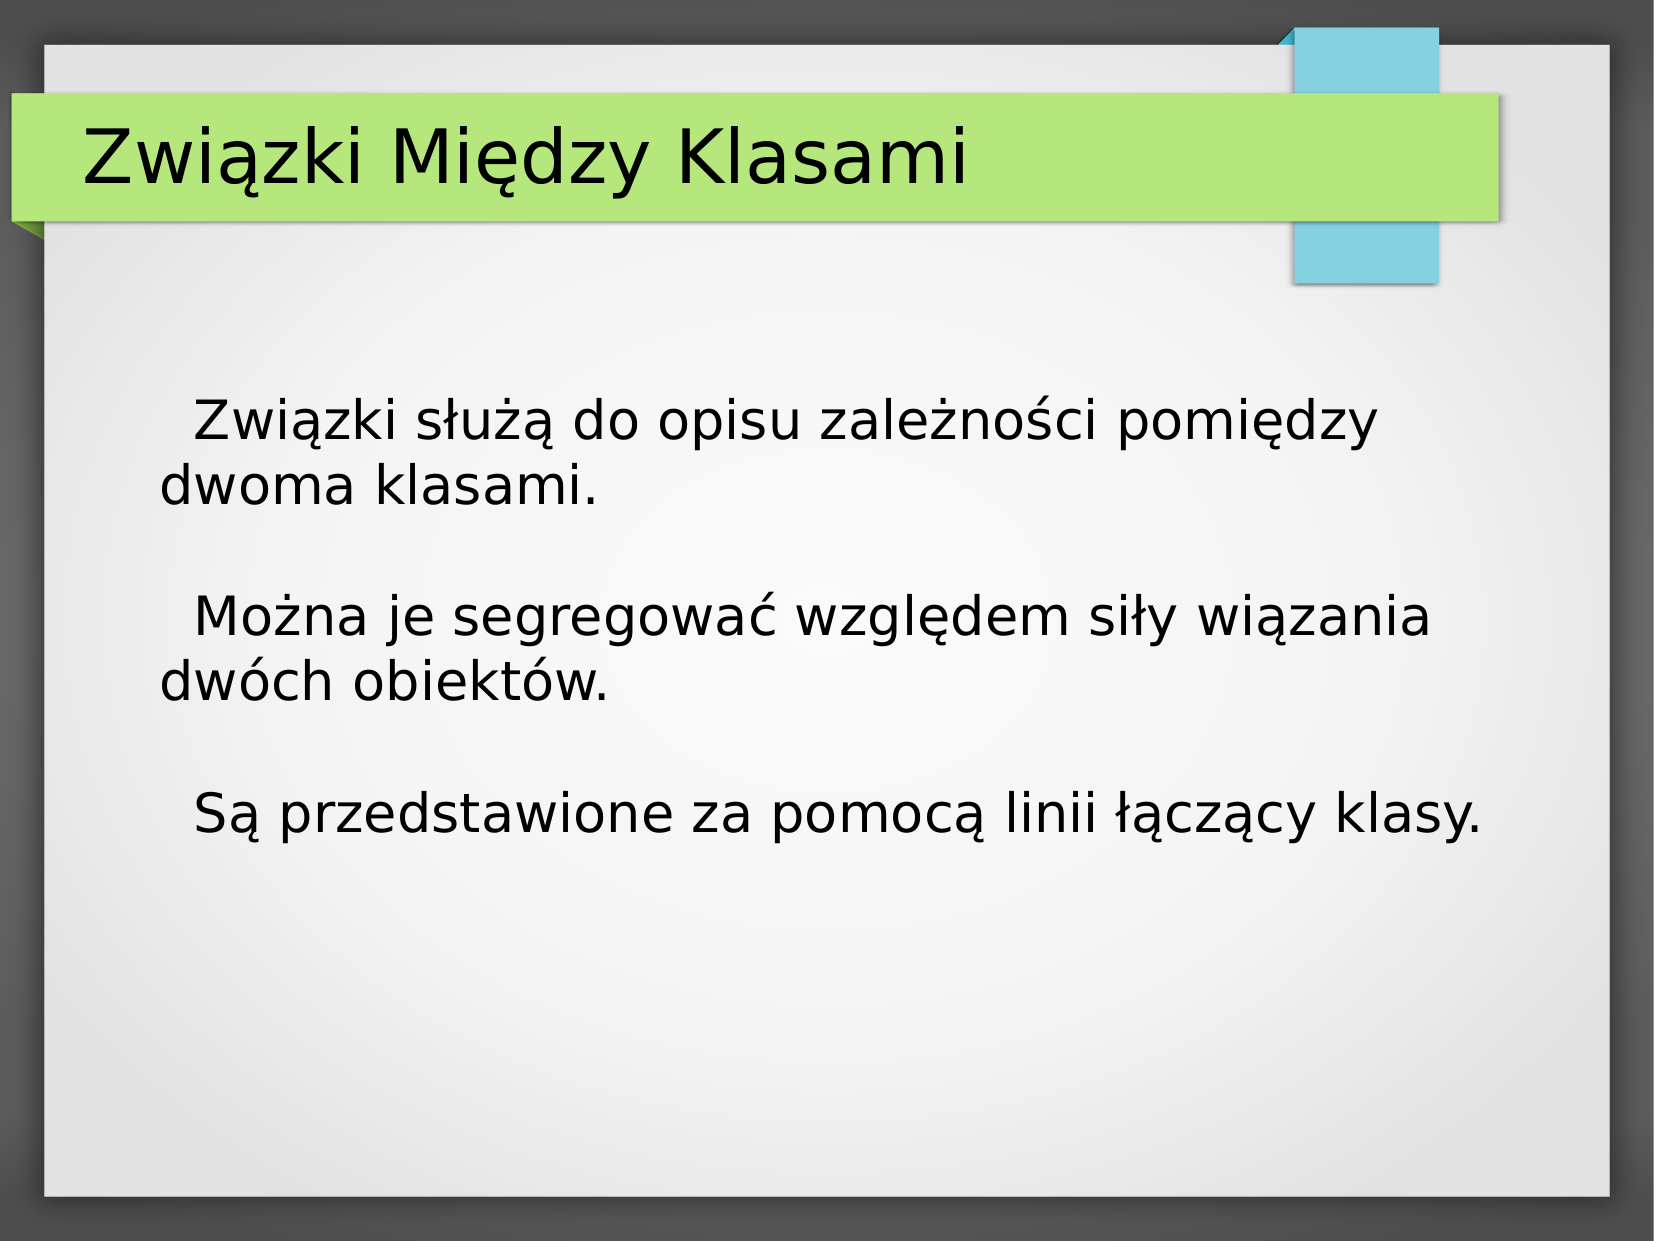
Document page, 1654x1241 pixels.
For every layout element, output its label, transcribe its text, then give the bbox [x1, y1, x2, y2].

list Związki służą do opisu zależności pomiędzy dwoma klasami. Można je segregować względem siły wiązania dwóch obiektów. Są przedstawione za pomocą linii łączący klasy. [88, 385, 1577, 1105]
title Związki Między Klasami [82, 50, 1264, 258]
picture [0, 0, 1654, 1241]
